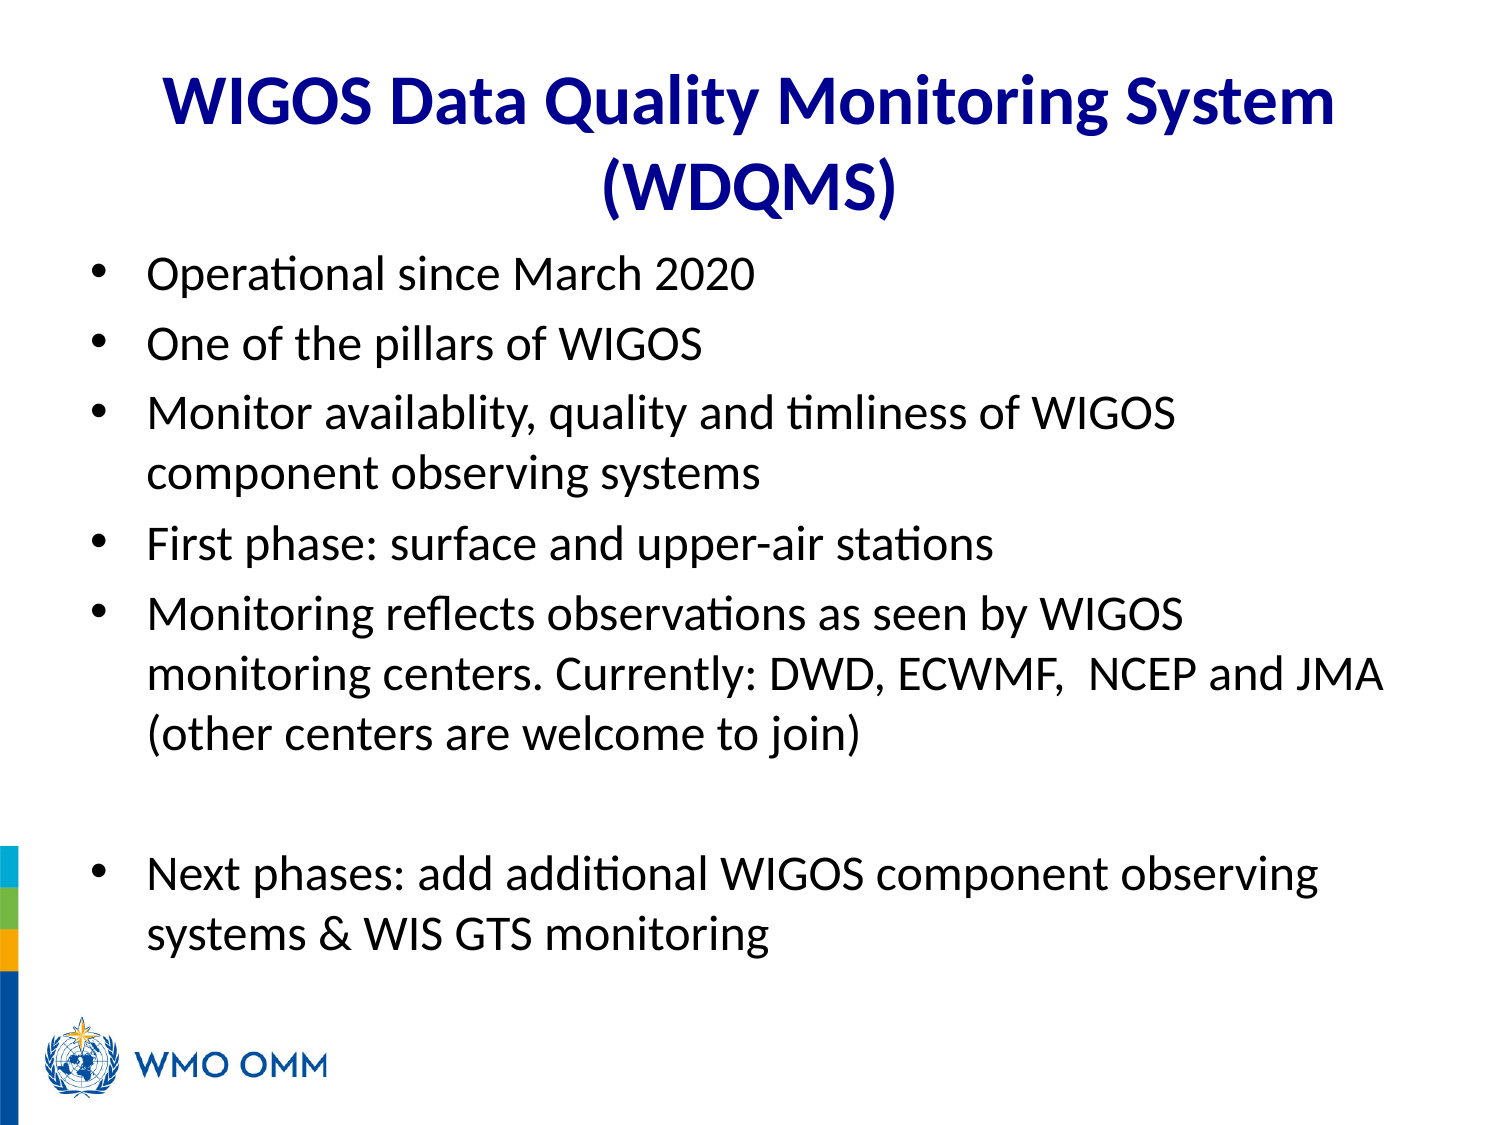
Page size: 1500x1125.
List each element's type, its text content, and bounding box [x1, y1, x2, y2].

title WIGOS Data Quality Monitoring System (WDQMS) [75, 45, 1425, 232]
list Operational since March 2020 One of the pillars of WIGOS Monitor availablity, quality and timliness of WIGOS component observing systems First phase: surface and upper-air stations Monitoring reflects observations as seen by WIGOS monitoring centers. Currently: DWD, ECWMF, NCEP and JMA (other centers are welcome to join) Next phases: add additional WIGOS component observing systems & WIS GTS monitoring [75, 232, 1425, 1005]
picture [0, 845, 327, 1125]
